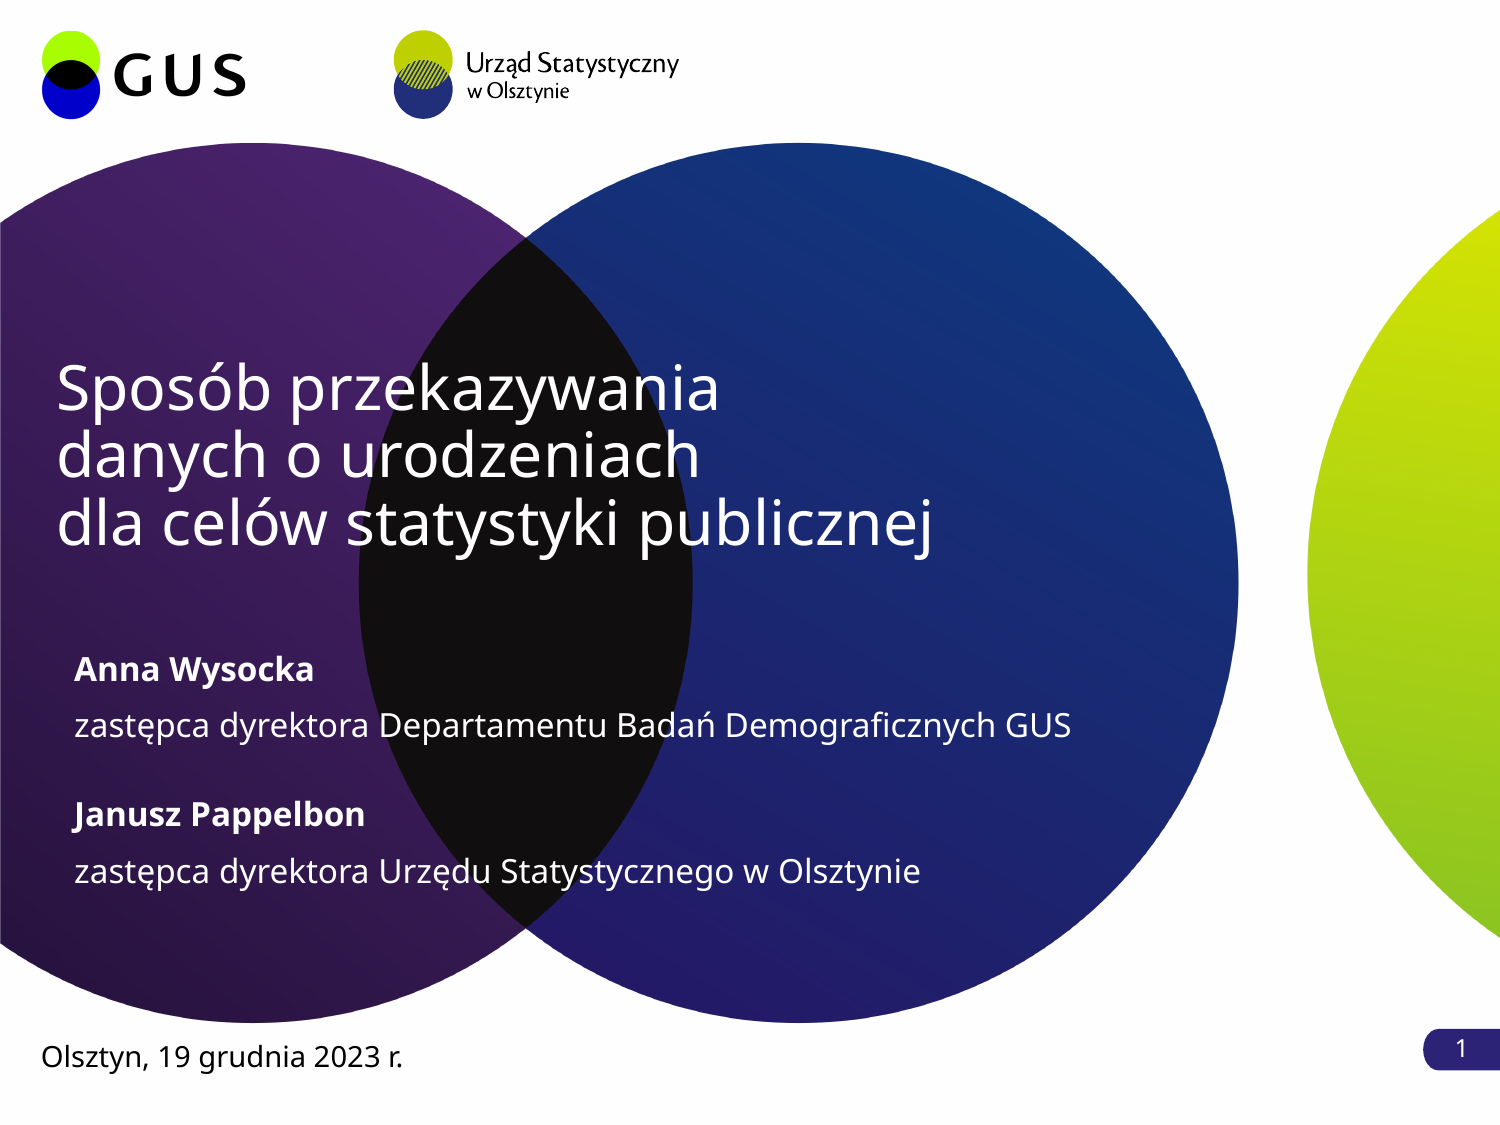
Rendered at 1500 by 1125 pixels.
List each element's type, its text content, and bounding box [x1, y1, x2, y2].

text_box Sposób przekazywania danych o urodzeniach dla celów statystyki publicznej [41, 210, 1424, 634]
list Anna Wysocka zastępca dyrektora Departamentu Badań Demograficznych GUS Janusz Pappelbon zastępca dyrektora Urzędu Statystycznego w Olsztynie [59, 645, 1232, 938]
picture [0, 0, 1500, 1125]
footer Olsztyn, 19 grudnia 2023 r. [40, 1011, 1267, 1100]
